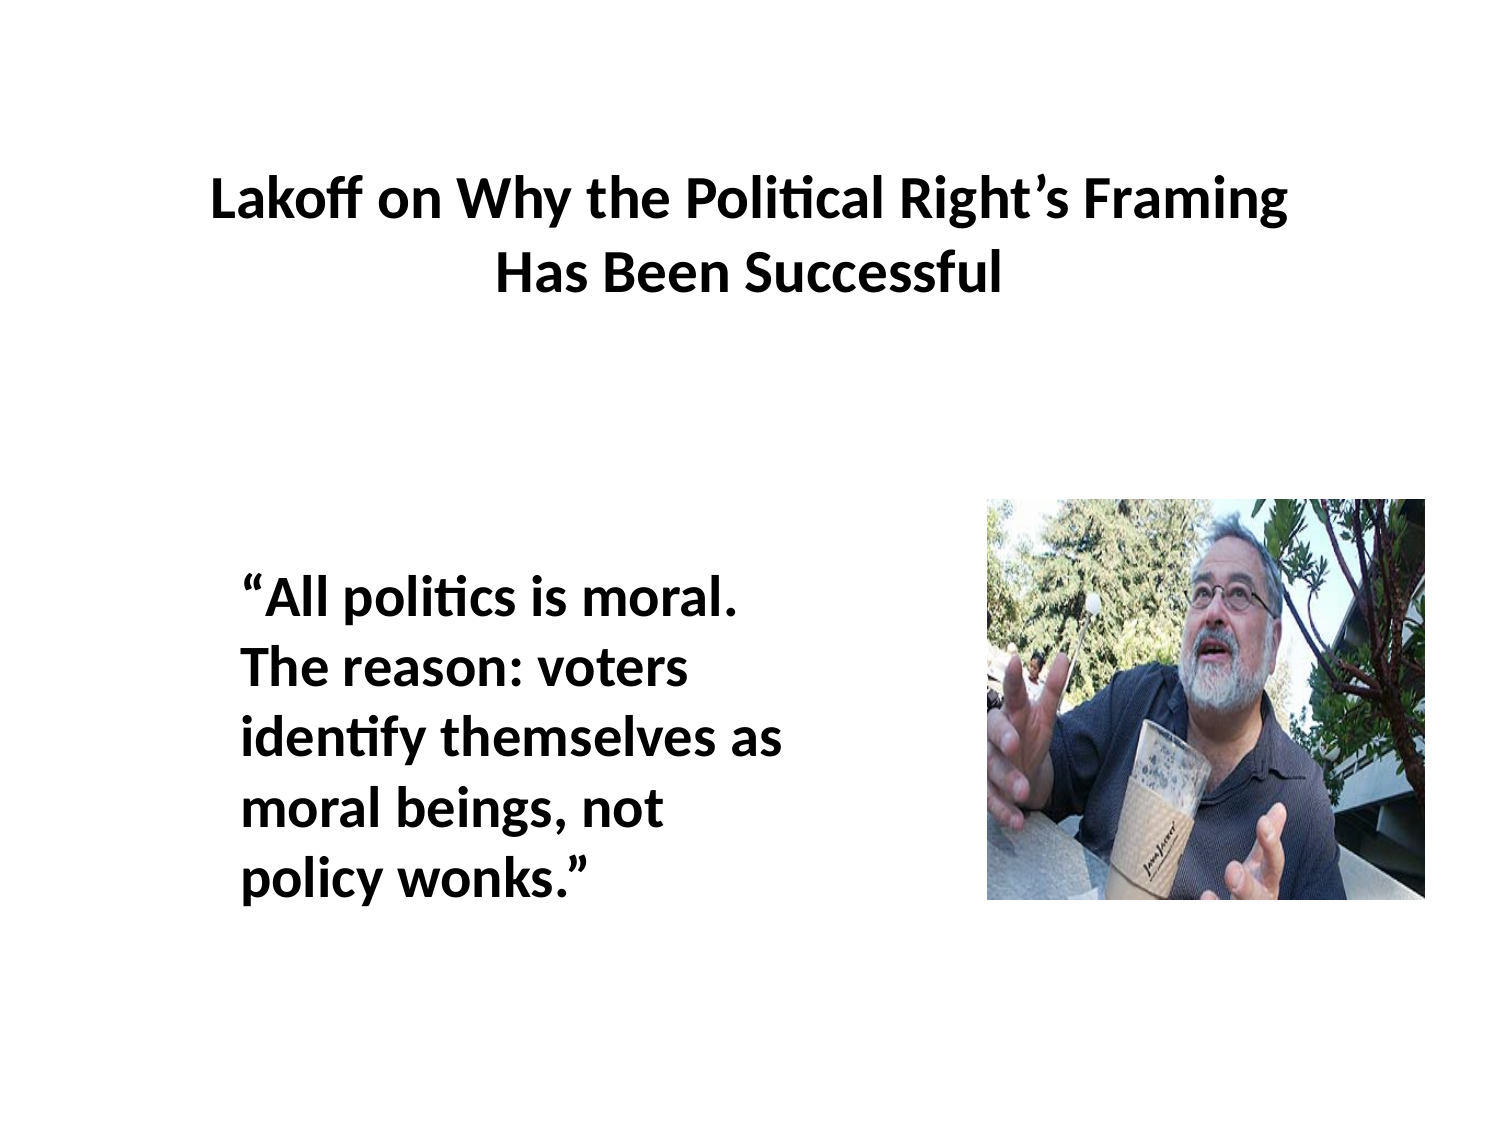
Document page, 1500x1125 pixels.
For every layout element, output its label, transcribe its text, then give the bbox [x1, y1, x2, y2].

subtitle “All politics is moral. The reason: voters identify themselves as moral beings, not policy wonks.” [225, 549, 800, 925]
title Lakoff on Why the Political Right’s Framing Has Been Successful [112, 149, 1388, 313]
picture [987, 499, 1426, 901]
